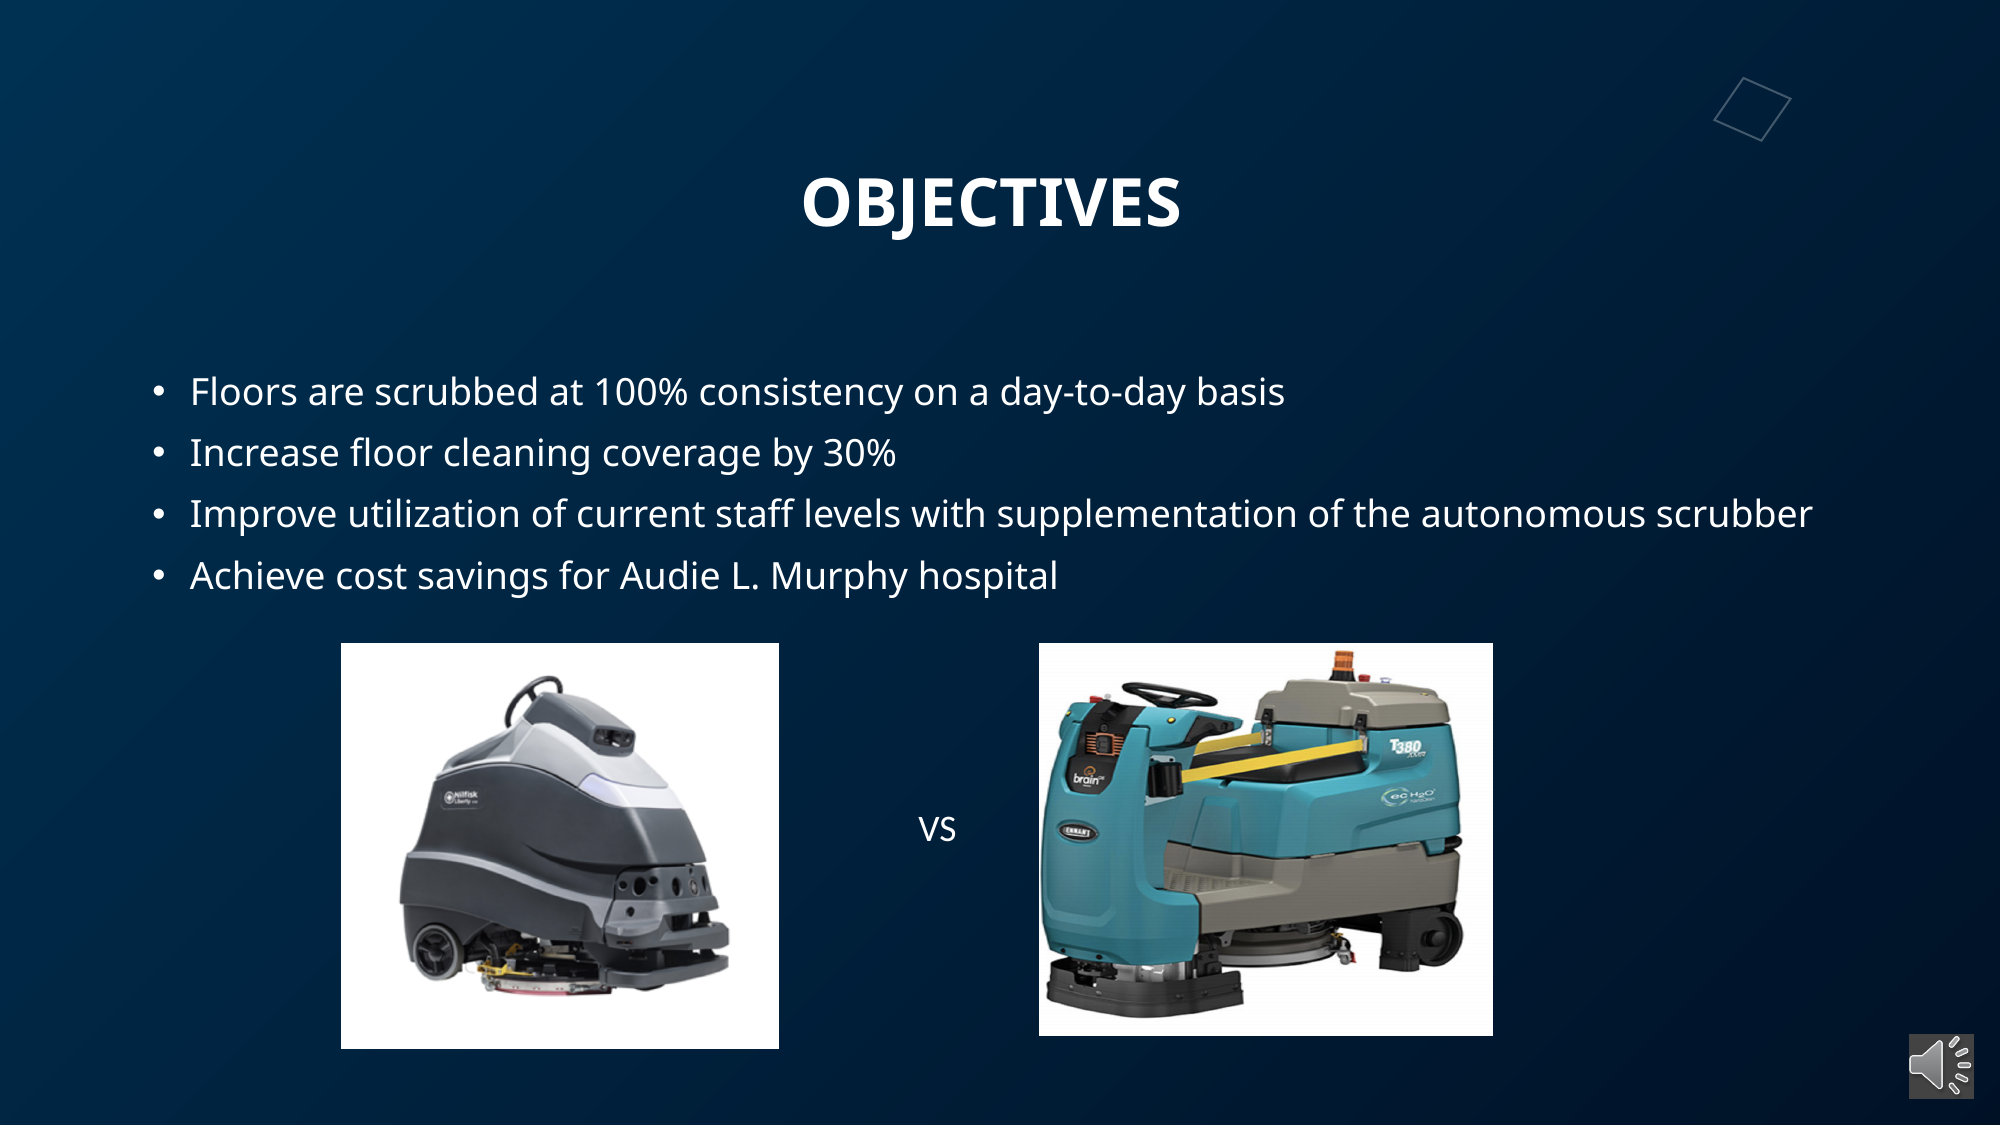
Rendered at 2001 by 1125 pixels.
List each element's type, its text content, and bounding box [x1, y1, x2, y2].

picture [1908, 1033, 1975, 1100]
picture [341, 643, 779, 1049]
title OBJECTIVES [137, 59, 1863, 278]
text_box VS [903, 796, 1039, 857]
picture [1039, 643, 1493, 1036]
list Floors are scrubbed at 100% consistency on a day-to-day basis Increase floor cleaning coverage by 30% Improve utilization of current staff levels with supplementation of the autonomous scrubber Achieve cost savings for Audie L. Murphy hospital [137, 299, 1863, 1014]
text_box [1712, 76, 1793, 142]
